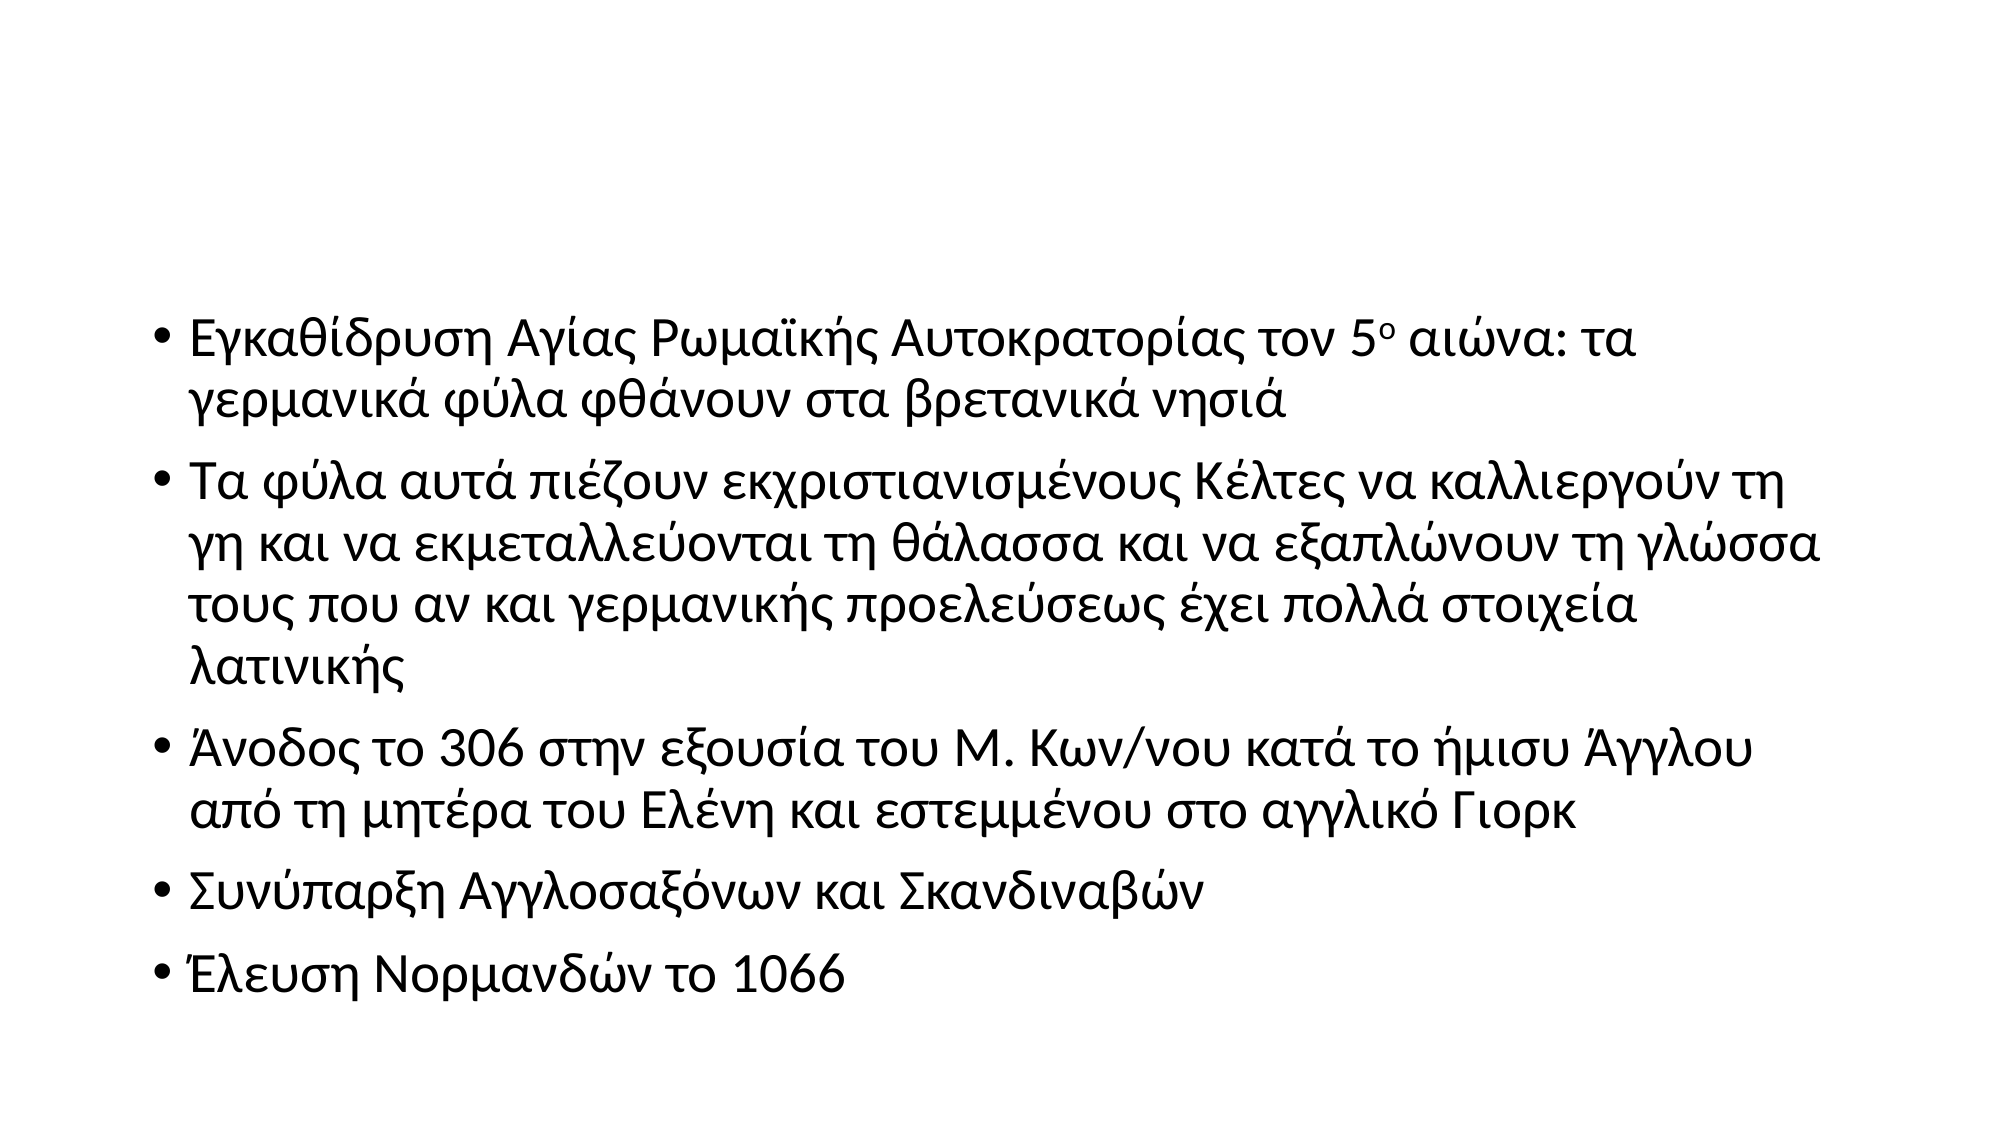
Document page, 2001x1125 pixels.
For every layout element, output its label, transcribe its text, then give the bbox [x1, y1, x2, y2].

list Εγκαθίδρυση Αγίας Ρωμαϊκής Αυτοκρατορίας τον 5ο αιώνα: τα γερμανικά φύλα φθάνουν στα βρετανικά νησιά Τα φύλα αυτά πιέζουν εκχριστιανισμένους Κέλτες να καλλιεργούν τη γη και να εκμεταλλεύονται τη θάλασσα και να εξαπλώνουν τη γλώσσα τους που αν και γερμανικής προελεύσεως έχει πολλά στοιχεία λατινικής Άνοδος το 306 στην εξουσία του Μ. Κων/νου κατά το ήμισυ Άγγλου από τη μητέρα του Ελένη και εστεμμένου στο αγγλικό Γιορκ Συνύπαρξη Αγγλοσαξόνων και Σκανδιναβών Έλευση Νορμανδών το 1066 [137, 299, 1863, 1014]
